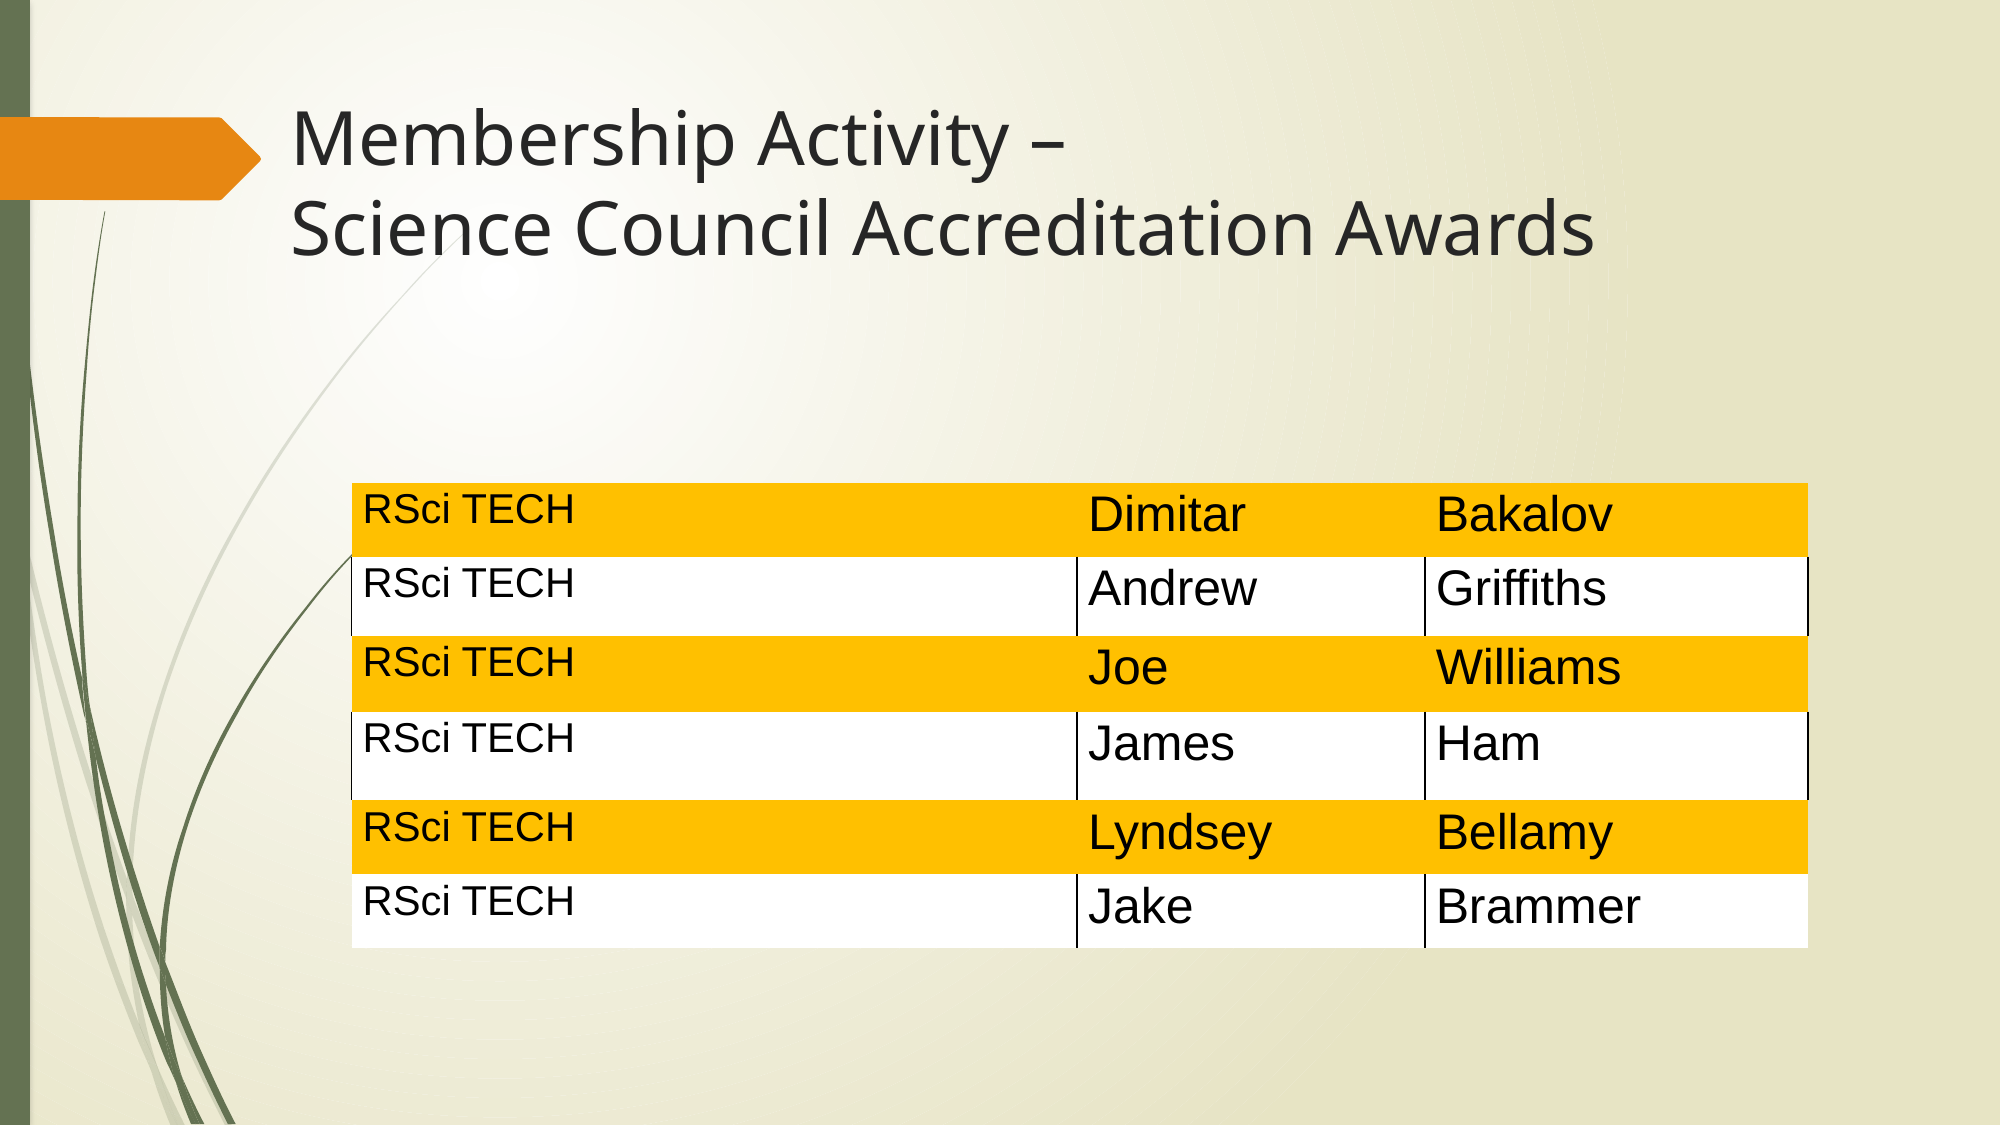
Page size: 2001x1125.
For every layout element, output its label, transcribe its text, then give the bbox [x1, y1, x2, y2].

table_cell Jake [1078, 874, 1424, 948]
table_cell Andrew [1078, 557, 1424, 636]
table_header RSci TECH [352, 483, 1077, 557]
table_cell RSci TECH [352, 800, 1077, 874]
table_cell James [1078, 712, 1424, 800]
table_cell Bellamy [1425, 800, 1808, 874]
table_cell RSci TECH [352, 874, 1076, 948]
table_cell RSci TECH [352, 636, 1077, 712]
table_cell RSci TECH [352, 557, 1076, 636]
table_cell RSci TECH [352, 712, 1076, 800]
table_cell Joe [1077, 636, 1425, 712]
table_cell Lyndsey [1077, 800, 1425, 874]
table_header Dimitar [1077, 483, 1425, 557]
text_box Membership Activity – Science Council Accreditation Awards [275, 83, 1960, 202]
table_cell Brammer [1426, 874, 1808, 948]
table_cell Griffiths [1426, 557, 1807, 636]
table_cell Williams [1425, 636, 1808, 712]
table_cell Ham [1426, 712, 1807, 800]
table_header Bakalov [1425, 483, 1808, 557]
